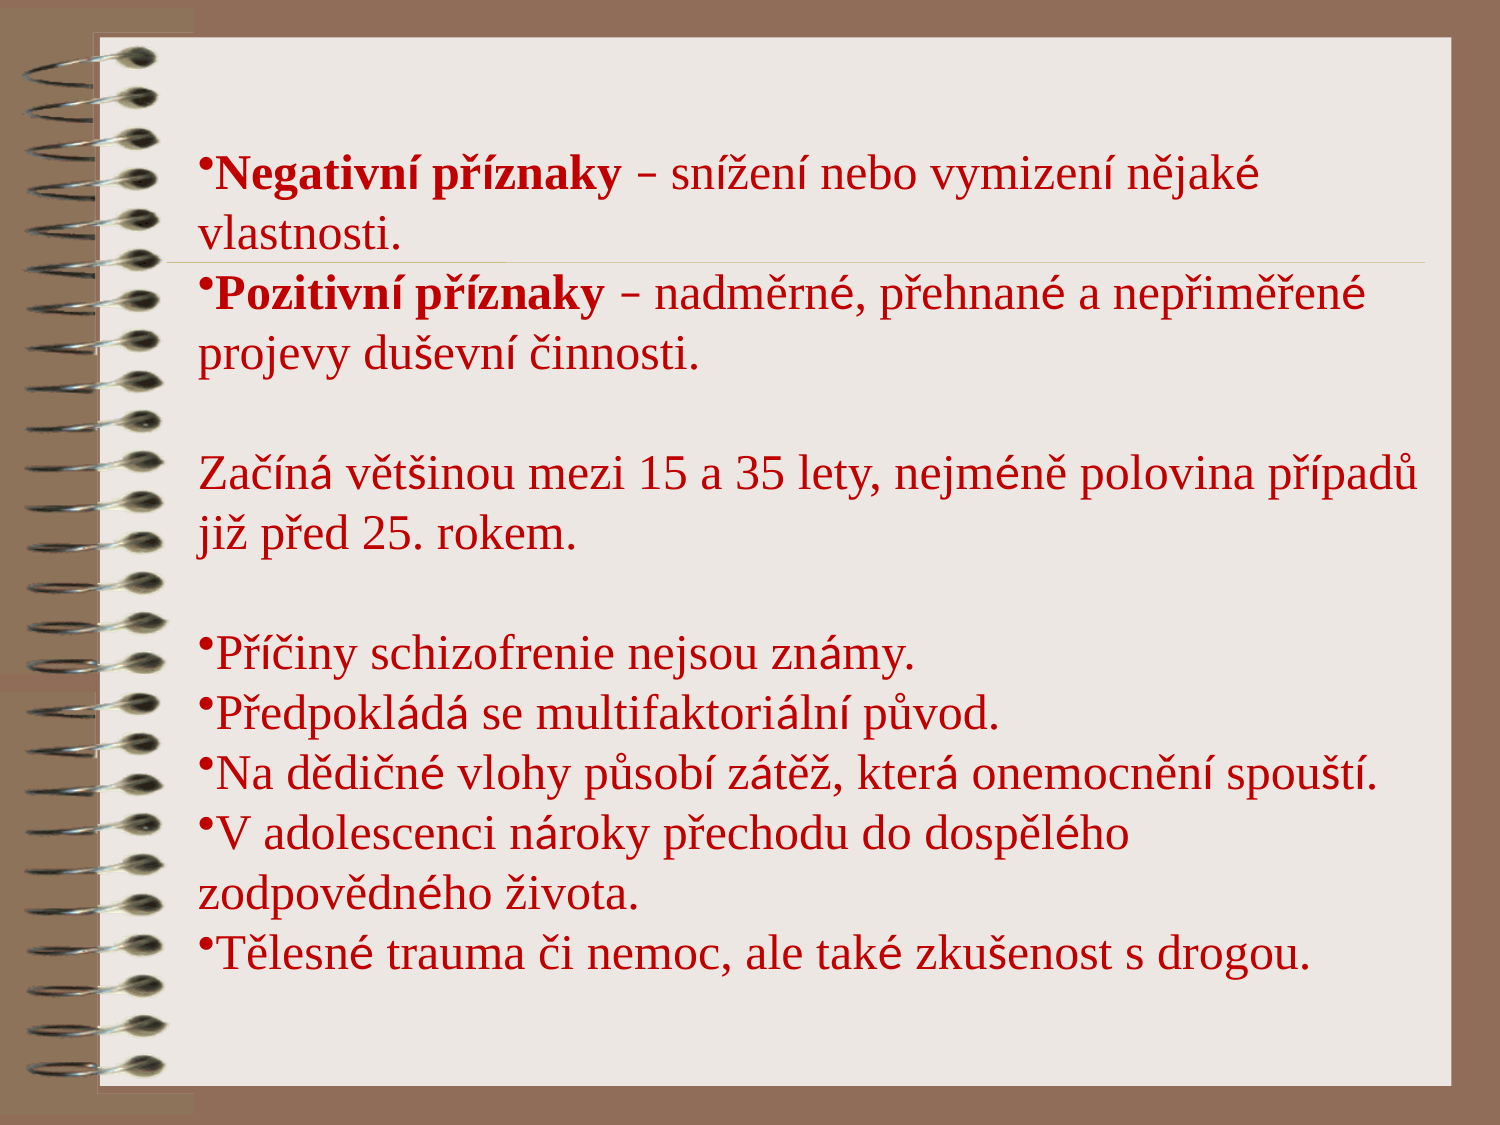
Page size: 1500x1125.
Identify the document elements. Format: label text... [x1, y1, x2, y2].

text_box Negativní příznaky – snížení nebo vymizení nějaké vlastnosti. Pozitivní příznaky – nadměrné, přehnané a nepřiměřené projevy duševní činnosti. Začíná většinou mezi 15 a 35 lety, nejméně polovina případů již před 25. rokem. Příčiny schizofrenie nejsou známy. Předpokládá se multifaktoriální původ. Na dědičné vlohy působí zátěž, která onemocnění spouští. V adolescenci nároky přechodu do dospělého zodpovědného života. Tělesné trauma či nemoc, ale také zkušenost s drogou. [182, 132, 1435, 987]
picture [0, 8, 194, 674]
picture [0, 692, 194, 1115]
